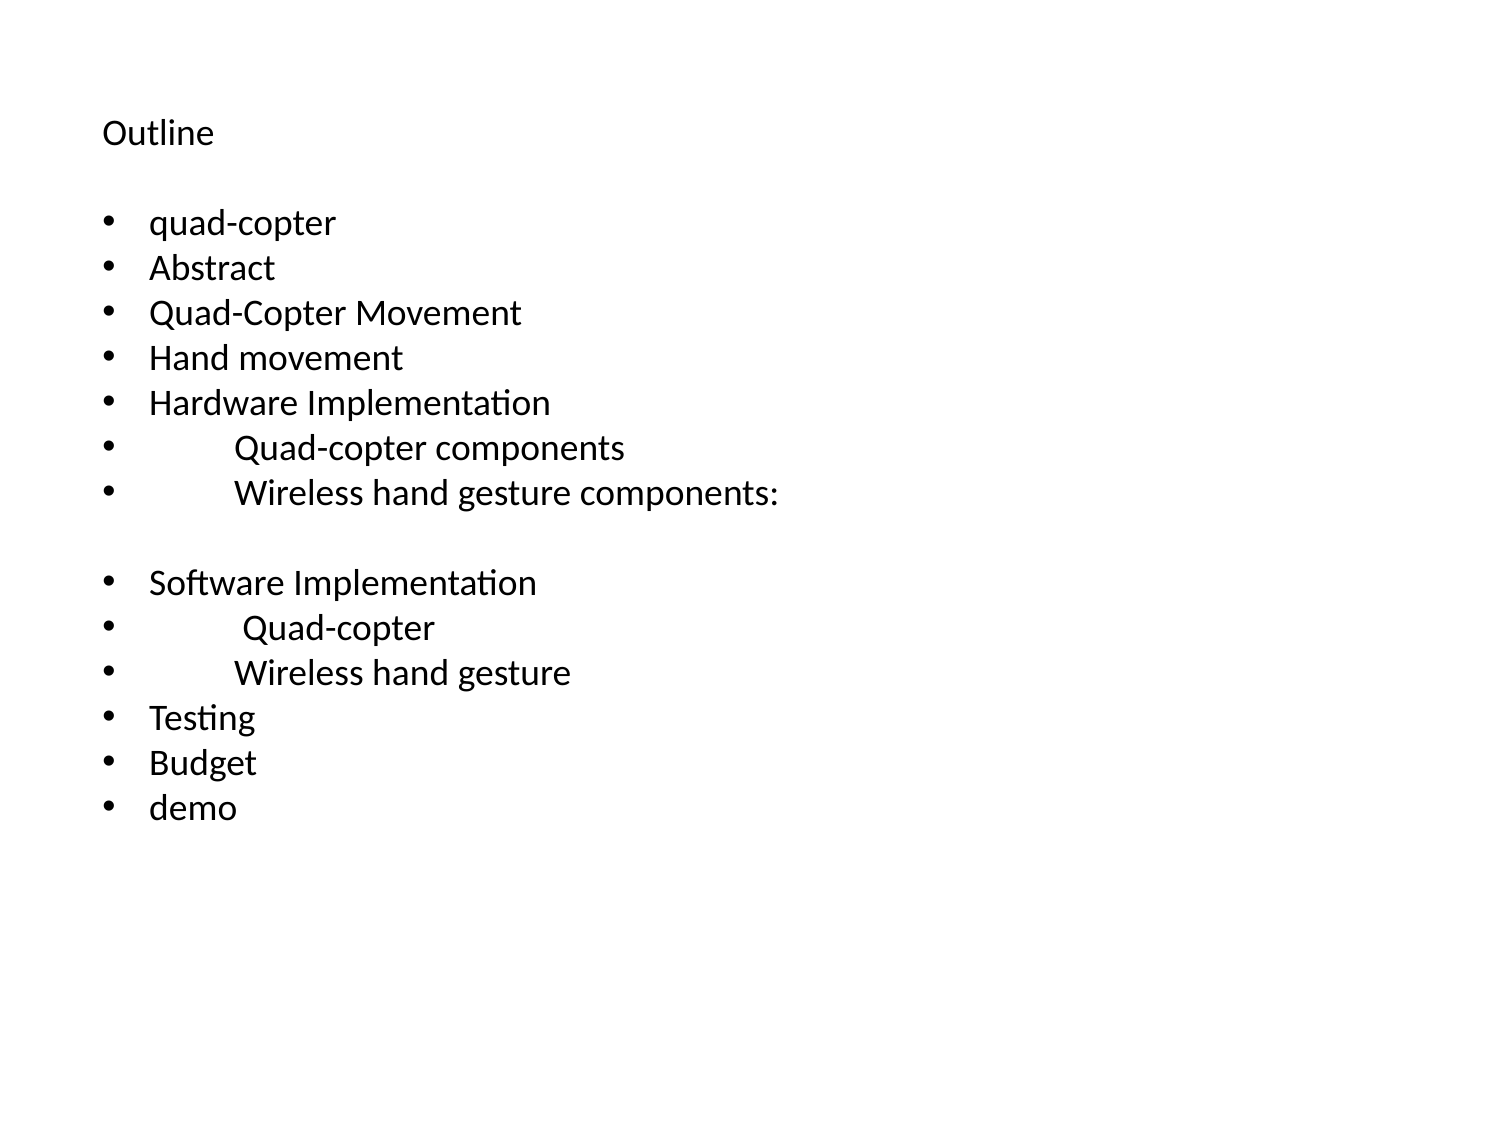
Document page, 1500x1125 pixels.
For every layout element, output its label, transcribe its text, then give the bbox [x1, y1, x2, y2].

text_box Outline quad-copter Abstract Quad-Copter Movement Hand movement Hardware Implementation Quad-copter components Wireless hand gesture components: Software Implementation Quad-copter Wireless hand gesture Testing Budget demo [87, 100, 1375, 1125]
